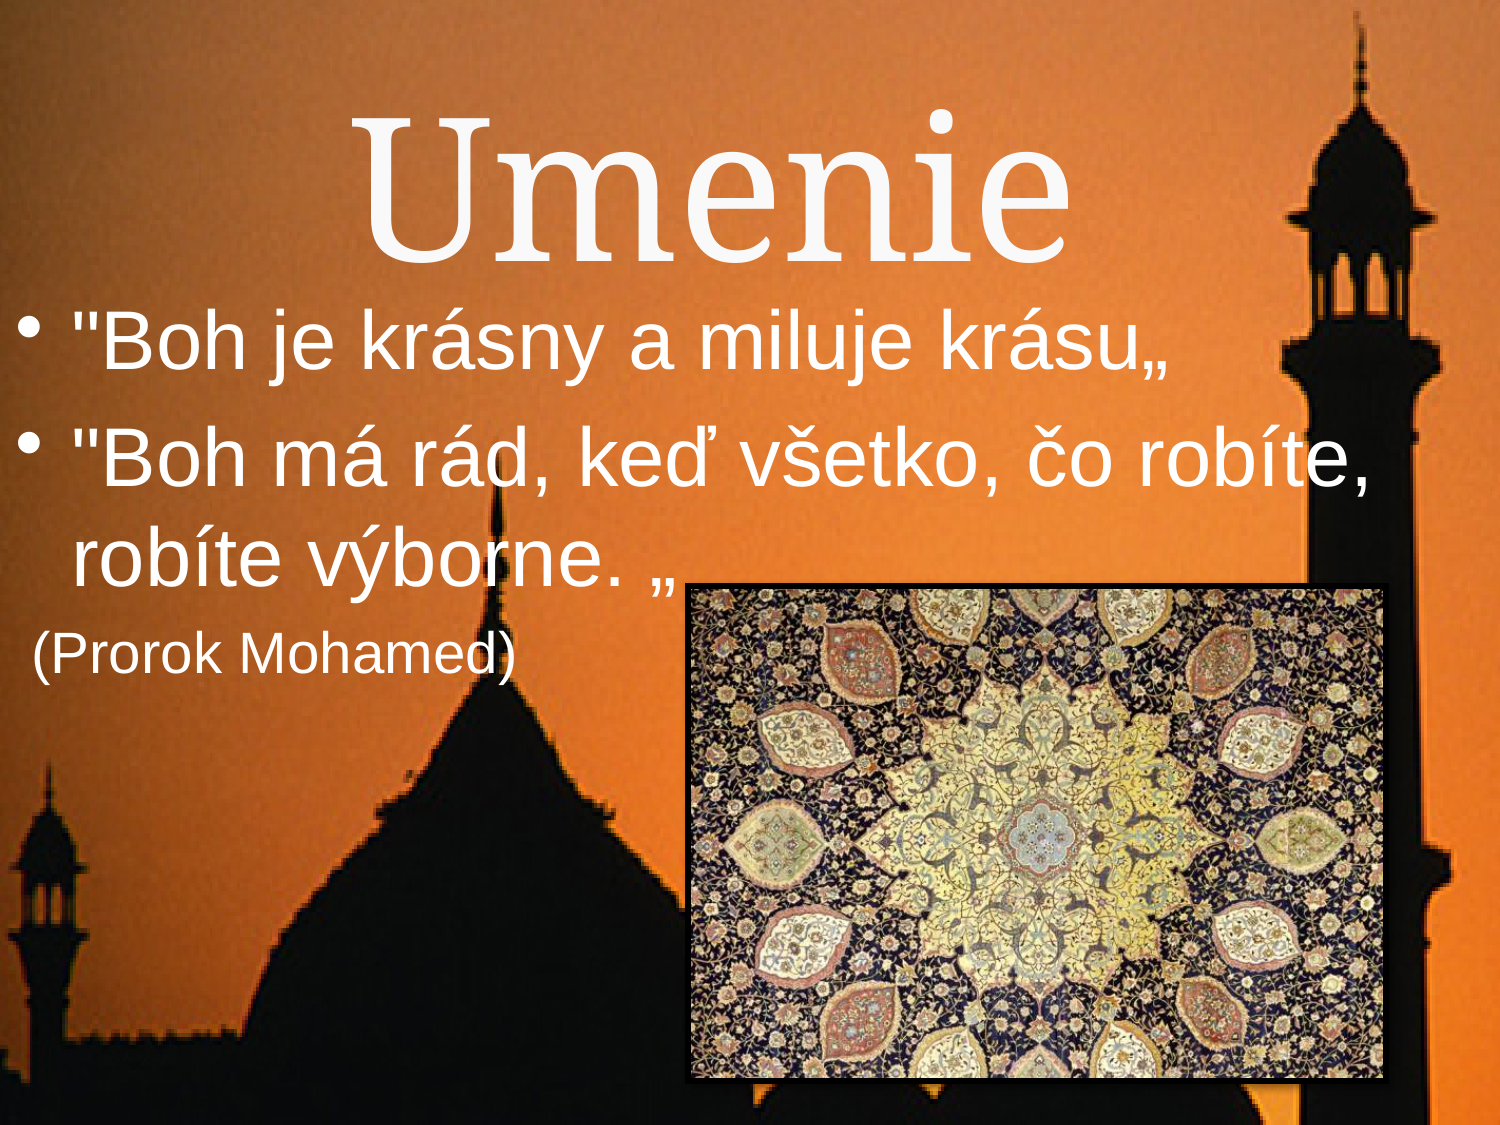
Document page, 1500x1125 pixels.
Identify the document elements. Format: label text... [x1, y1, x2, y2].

picture [691, 588, 1383, 1079]
text_box "Boh je krásny a miluje krásu„ "Boh má rád, keď všetko, čo robíte, robíte výborne. „ (Prorok Mohamed) [0, 278, 1425, 795]
text_box Umenie [334, 54, 1094, 278]
picture [0, 0, 1500, 1125]
